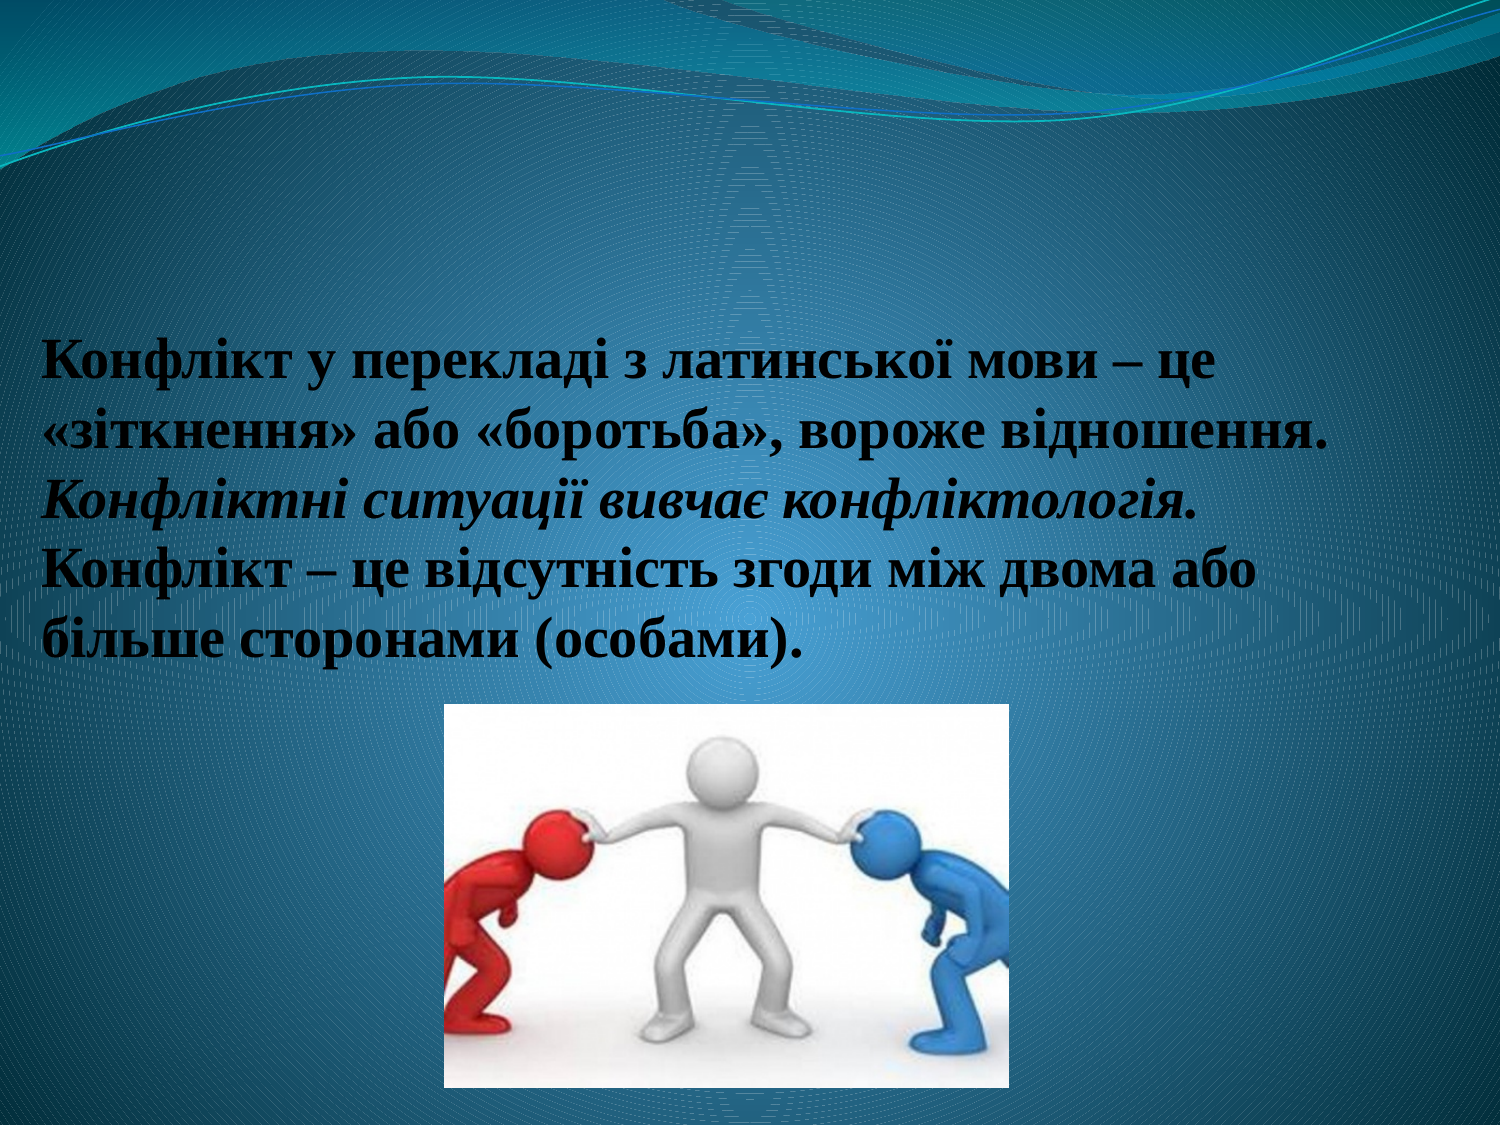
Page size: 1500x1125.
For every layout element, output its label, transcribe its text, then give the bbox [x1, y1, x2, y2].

title Конфлікт у перекладі з латинської мови – це «зіткнення» або «боротьба», вороже відношення. Конфліктні ситуації вивчає конфліктологія. Конфлікт – це відсутність згоди між двома або більше сторонами (особами). [41, 78, 1412, 740]
picture [444, 703, 1009, 1088]
